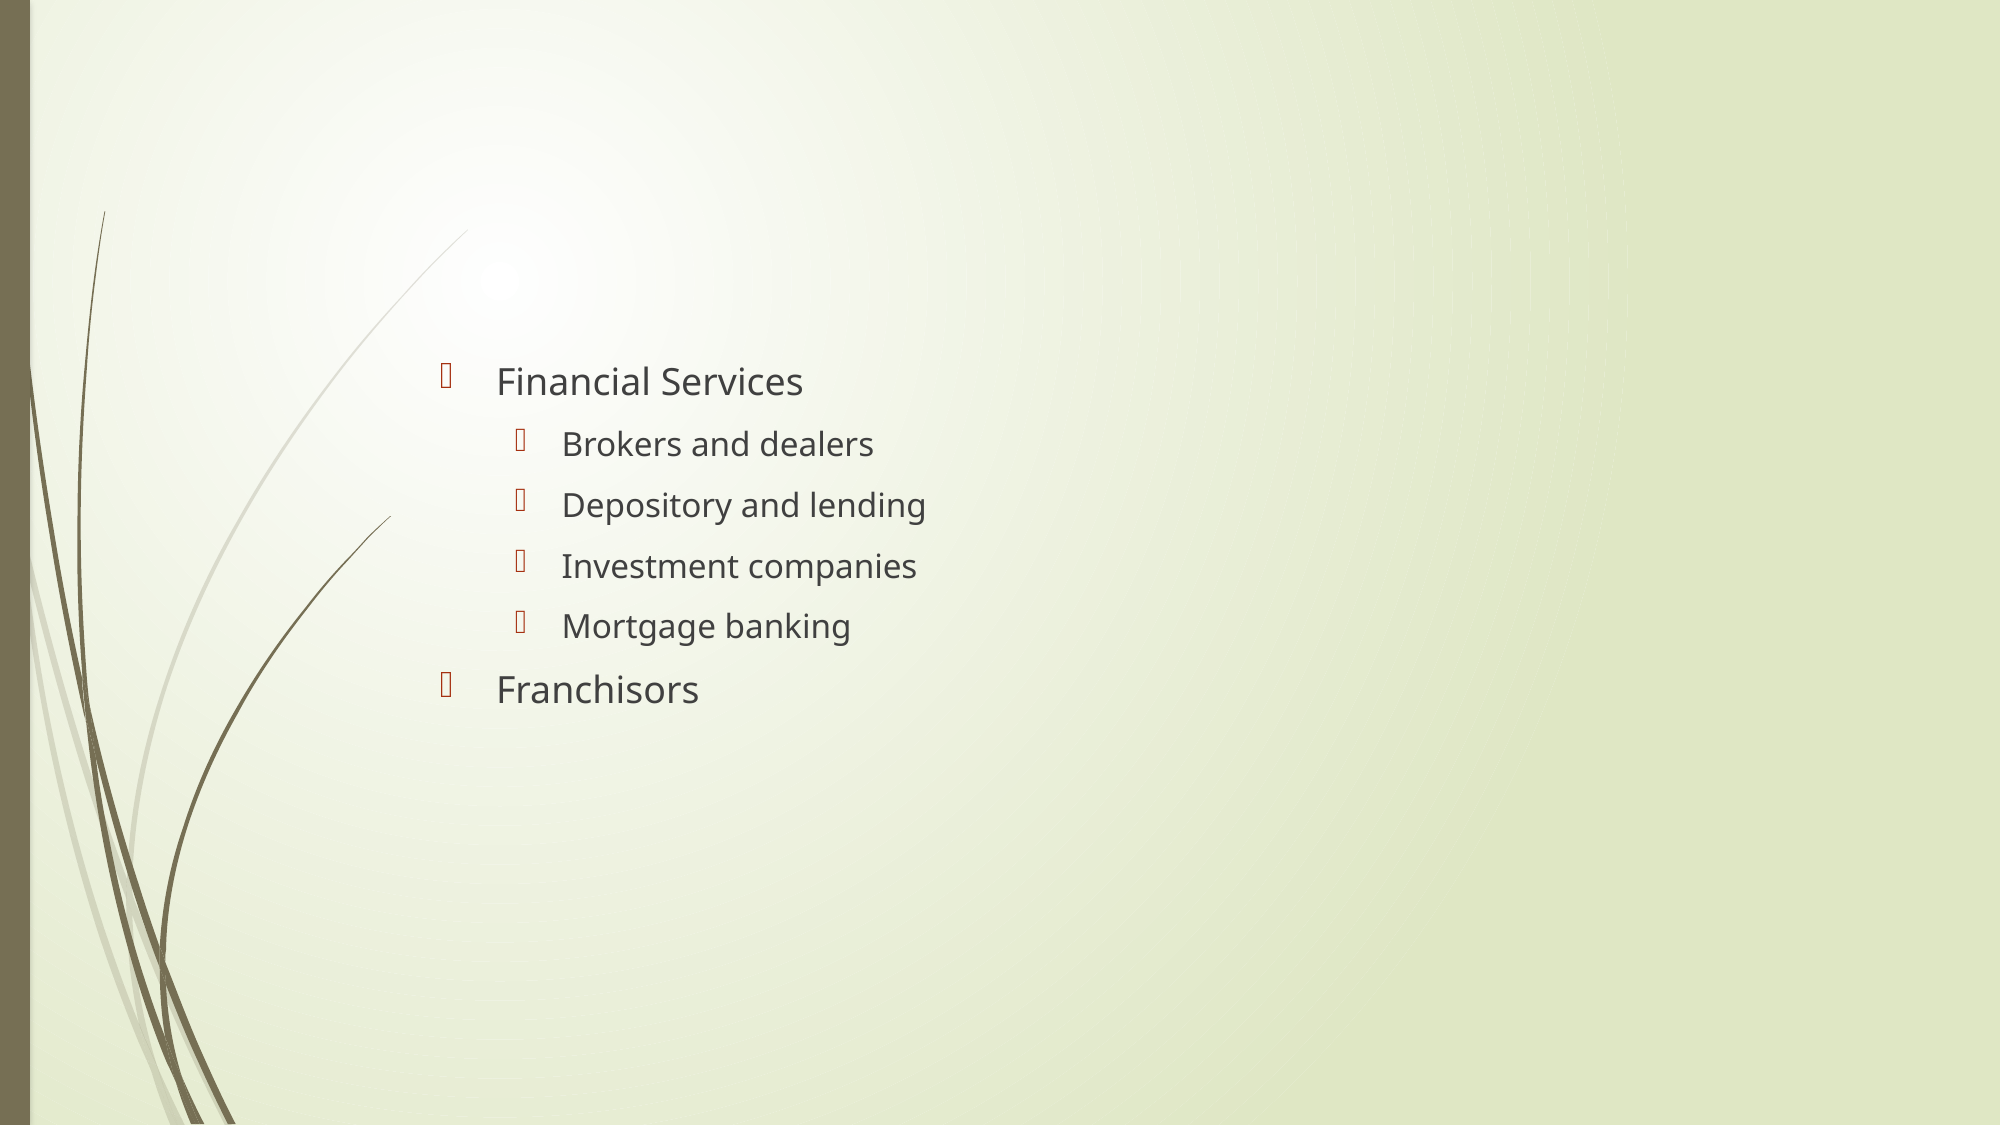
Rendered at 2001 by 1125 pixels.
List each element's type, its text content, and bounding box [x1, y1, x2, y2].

list Financial Services Brokers and dealers Depository and lending Investment companies Mortgage banking Franchisors [424, 350, 1888, 988]
